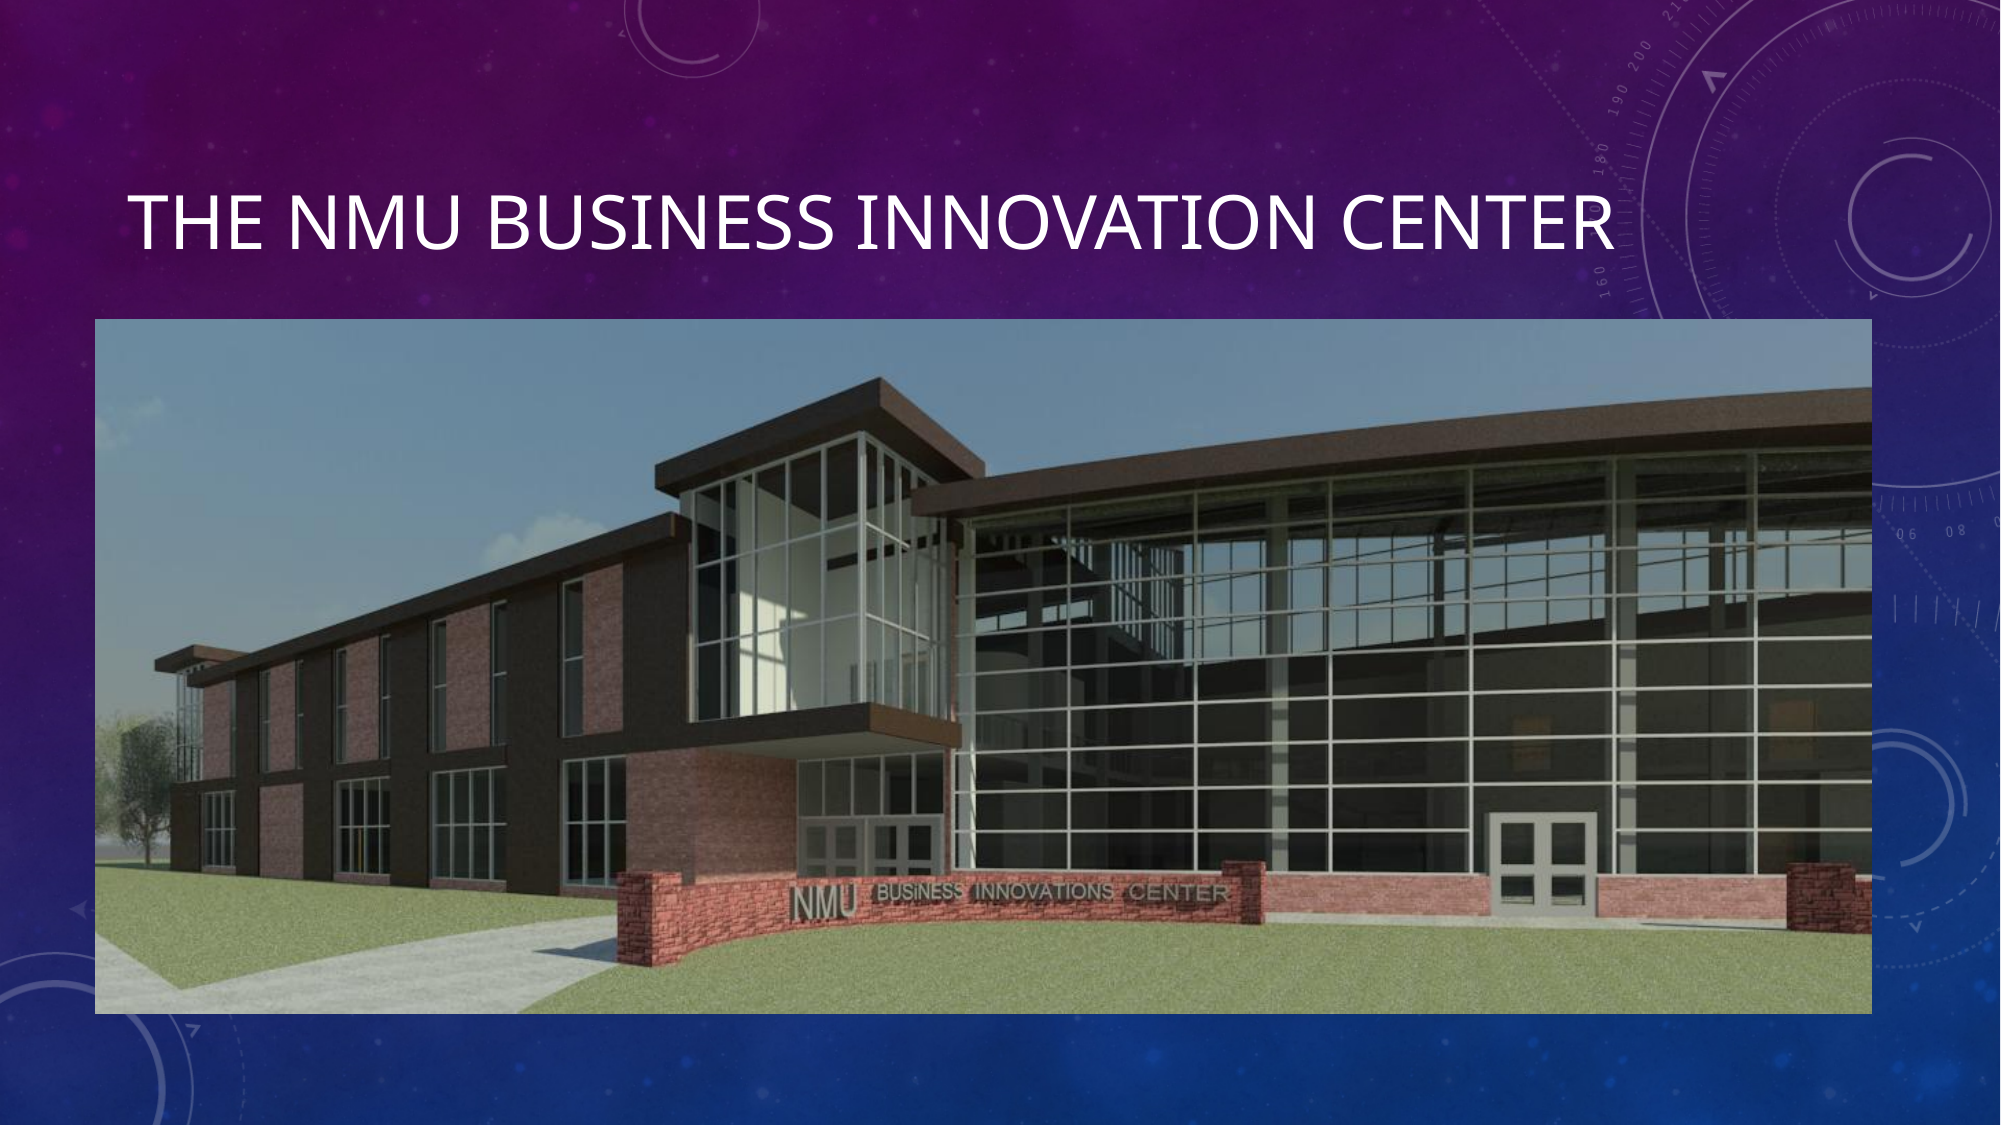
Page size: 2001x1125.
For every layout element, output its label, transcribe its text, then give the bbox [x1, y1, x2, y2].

title The NMU Business Innovation Center [112, 99, 1775, 319]
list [95, 319, 1873, 1014]
picture [0, 0, 2001, 1125]
